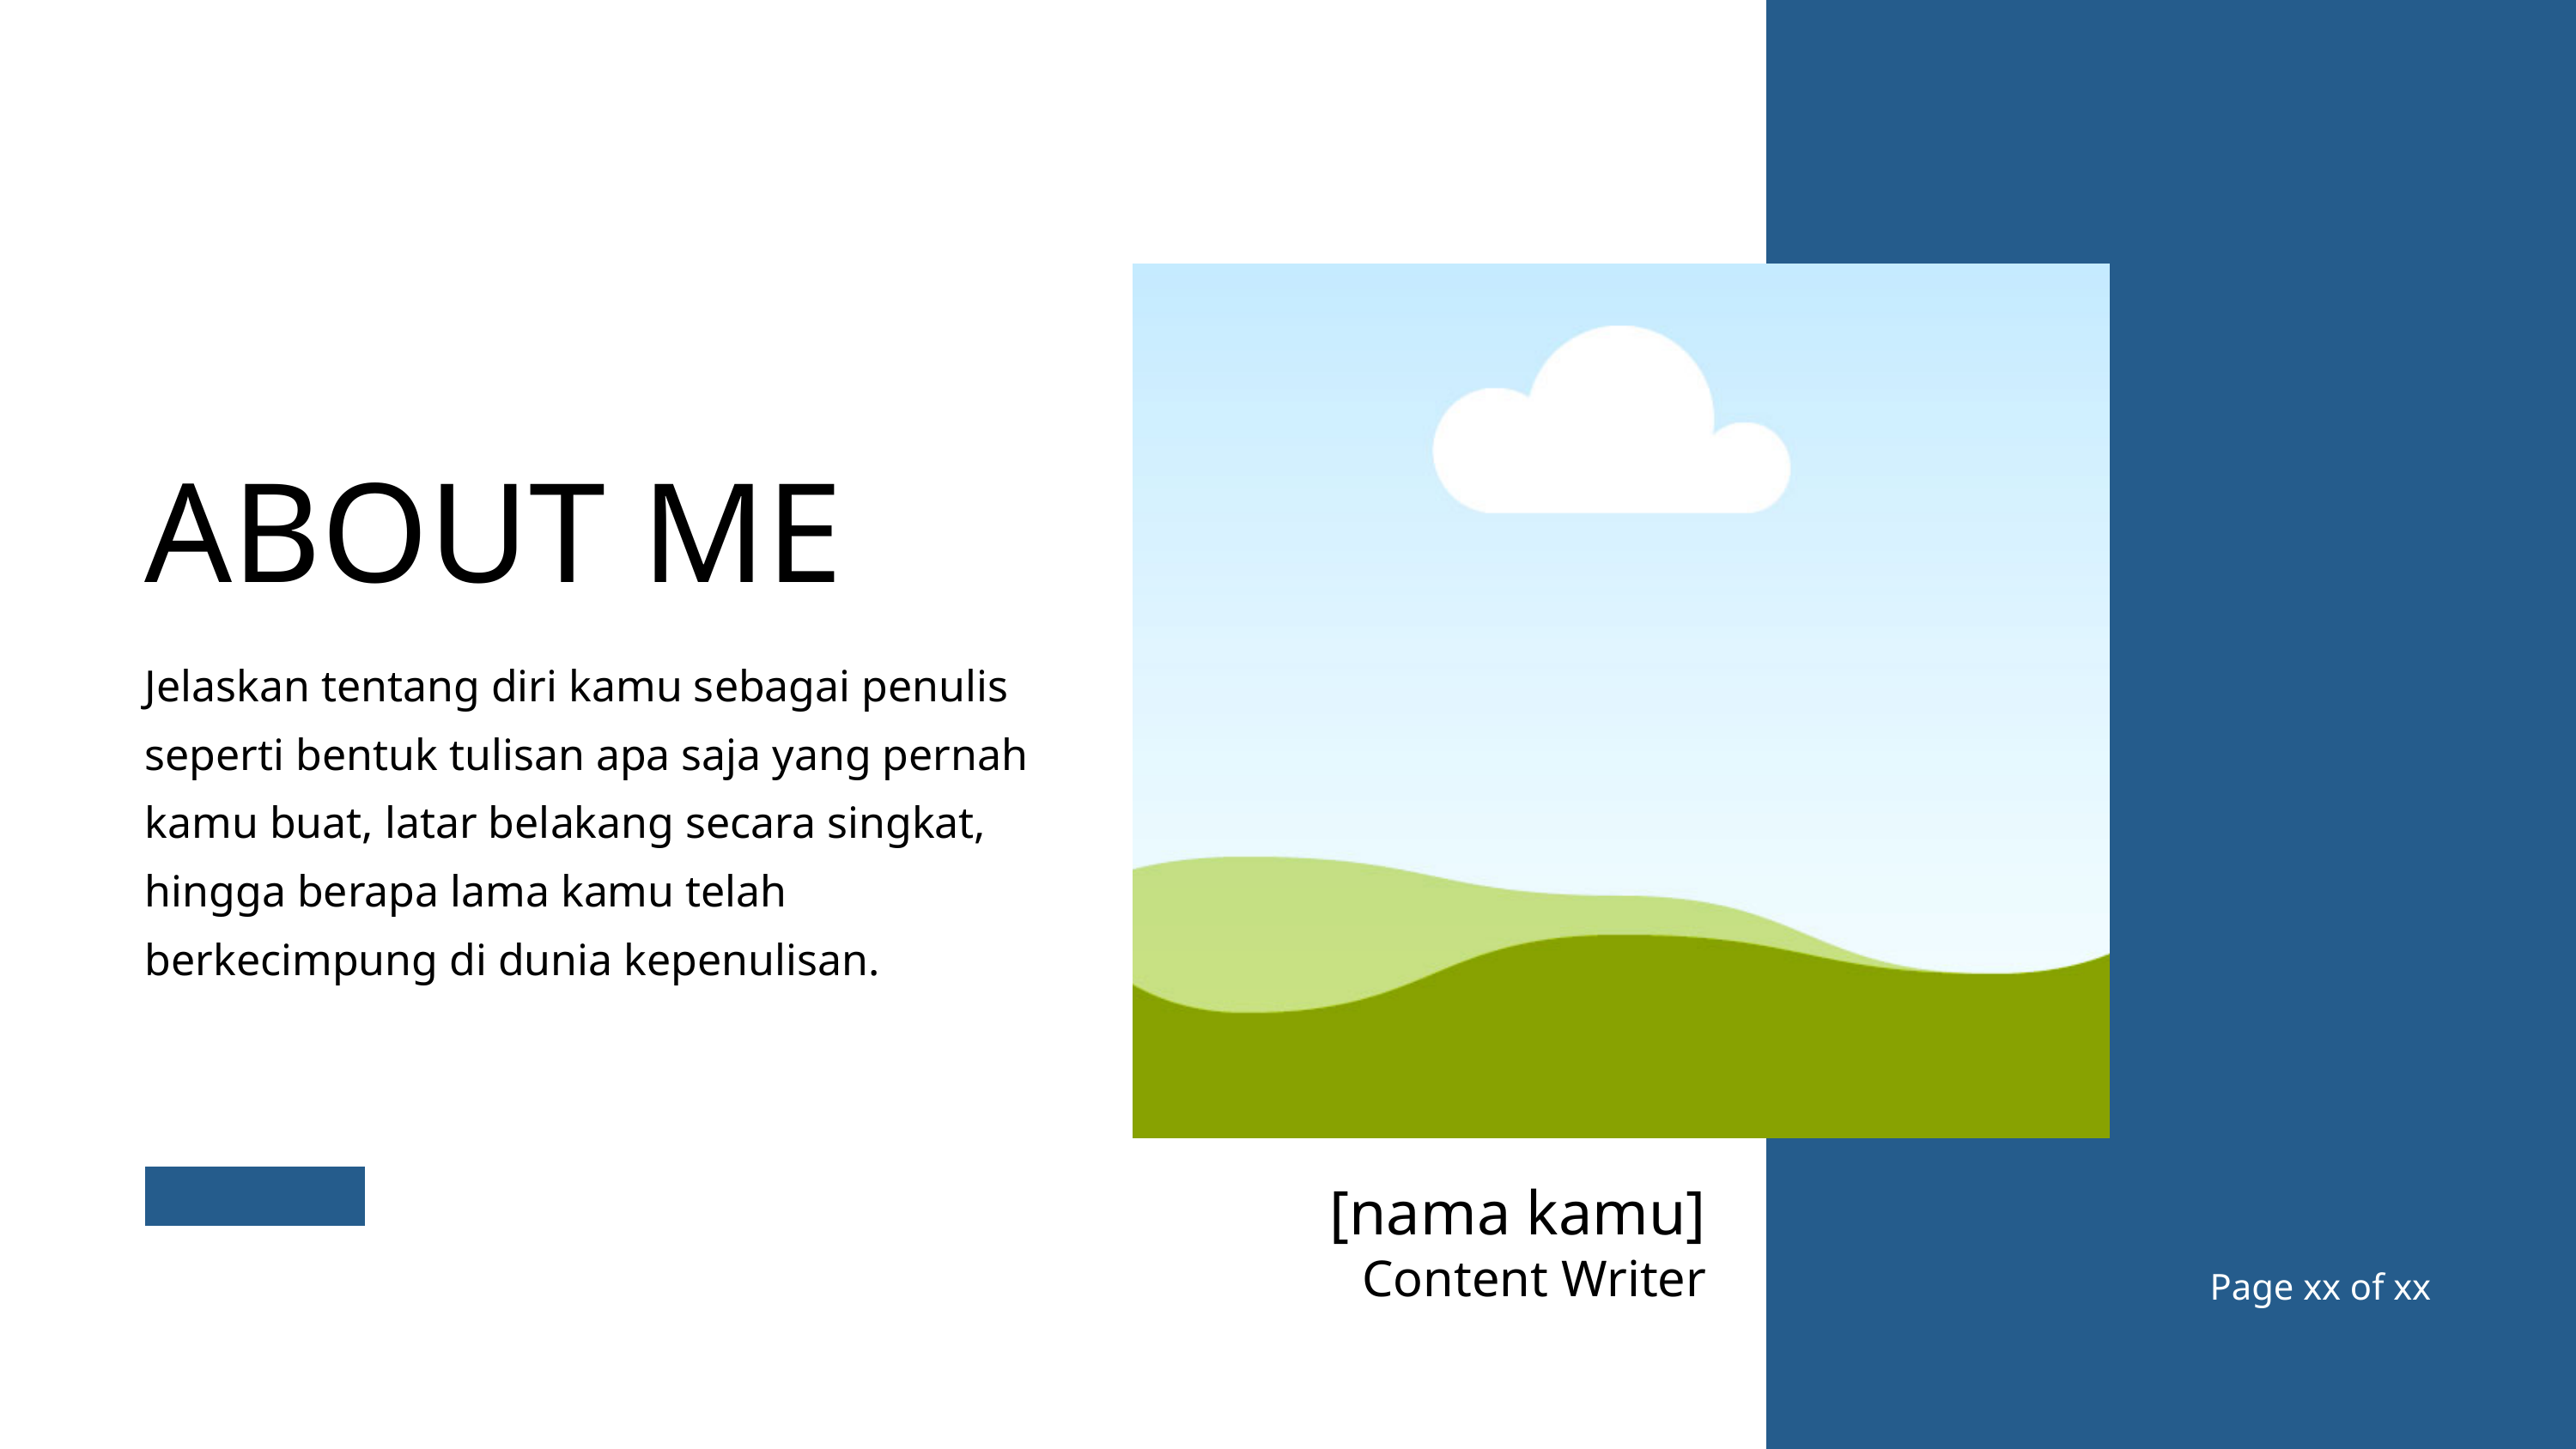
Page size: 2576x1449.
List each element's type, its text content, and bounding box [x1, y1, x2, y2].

text_box [nama kamu] [1066, 1162, 1707, 1247]
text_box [144, 1167, 366, 1227]
text_box Jelaskan tentang diri kamu sebagai penulis seperti bentuk tulisan apa saja yang pernah kamu buat, latar belakang secara singkat, hingga berapa lama kamu telah berkecimpung di dunia kepenulisan. [144, 641, 1052, 985]
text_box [1132, 264, 2111, 1138]
text_box Content Writer [1066, 1247, 1707, 1307]
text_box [1765, 0, 2576, 1449]
text_box ABOUT ME [144, 472, 993, 610]
